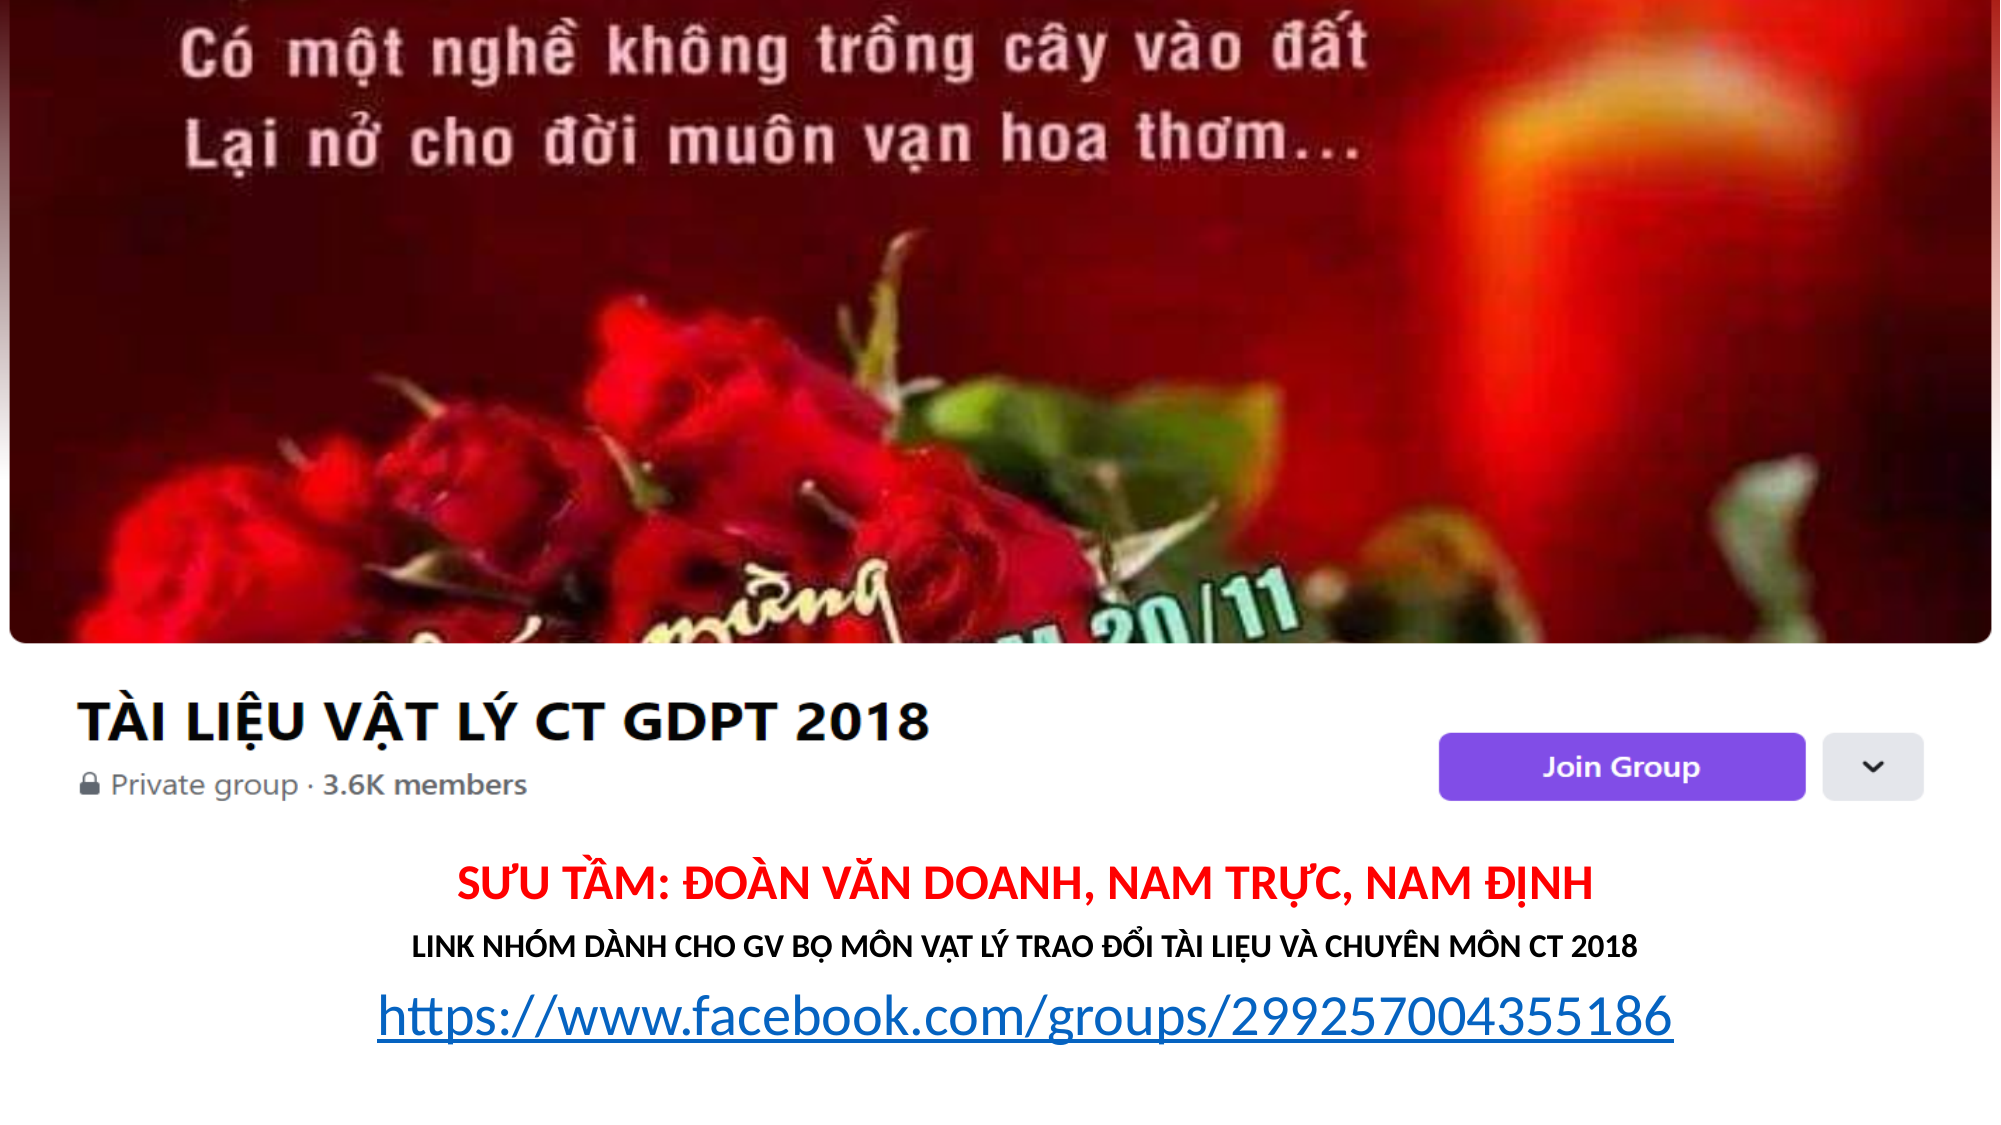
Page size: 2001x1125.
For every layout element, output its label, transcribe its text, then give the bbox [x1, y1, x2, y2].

text_box SƯU TẦM: ĐOÀN VĂN DOANH, NAM TRỰC, NAM ĐỊNH LINK NHÓM DÀNH CHO GV BỘ MÔN VẬT LÝ TRAO ĐỔI TÀI LIỆU VÀ CHUYÊN MÔN CT 2018 https://www.facebook.com/groups/299257004355186 [324, 837, 1727, 1055]
picture [0, 0, 2000, 825]
